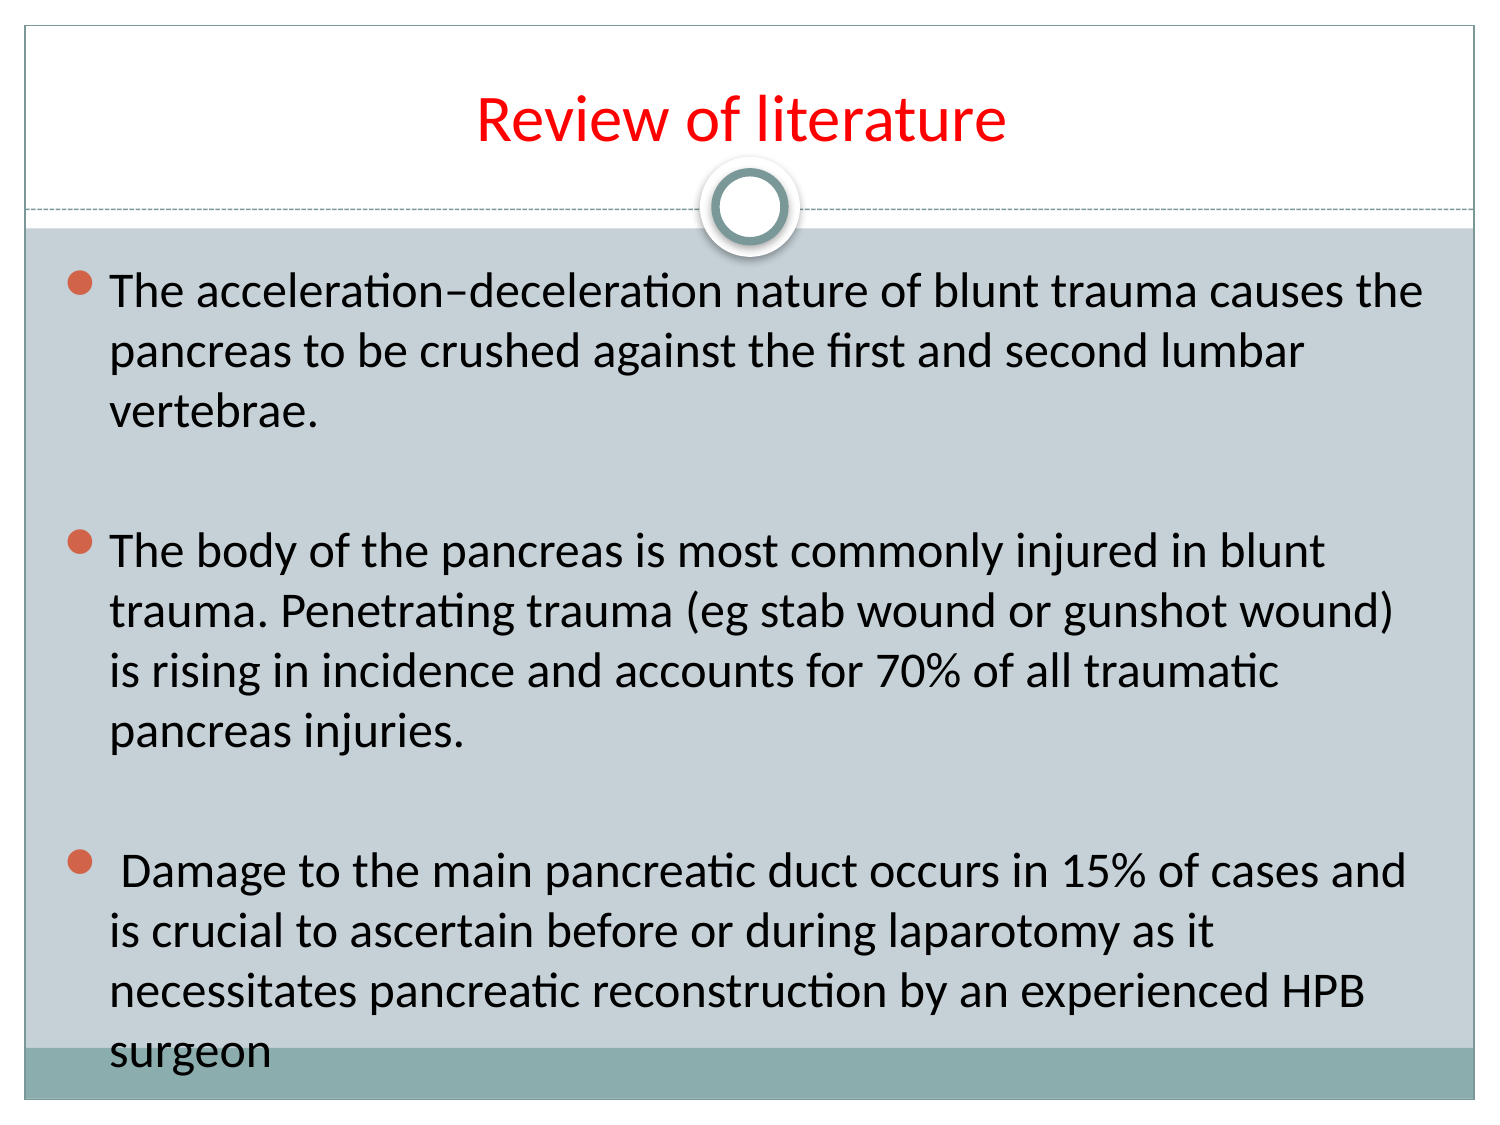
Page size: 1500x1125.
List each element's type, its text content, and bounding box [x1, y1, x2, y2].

list The acceleration–deceleration nature of blunt trauma causes the pancreas to be crushed against the first and second lumbar vertebrae. The body of the pancreas is most commonly injured in blunt trauma. Penetrating trauma (eg stab wound or gunshot wound) is rising in incidence and accounts for 70% of all traumatic pancreas injuries. Damage to the main pancreatic duct occurs in 15% of cases and is crucial to ascertain before or during laparotomy as it necessitates pancreatic reconstruction by an experienced HPB surgeon [49, 250, 1445, 1001]
title Review of literature [49, 37, 1450, 162]
